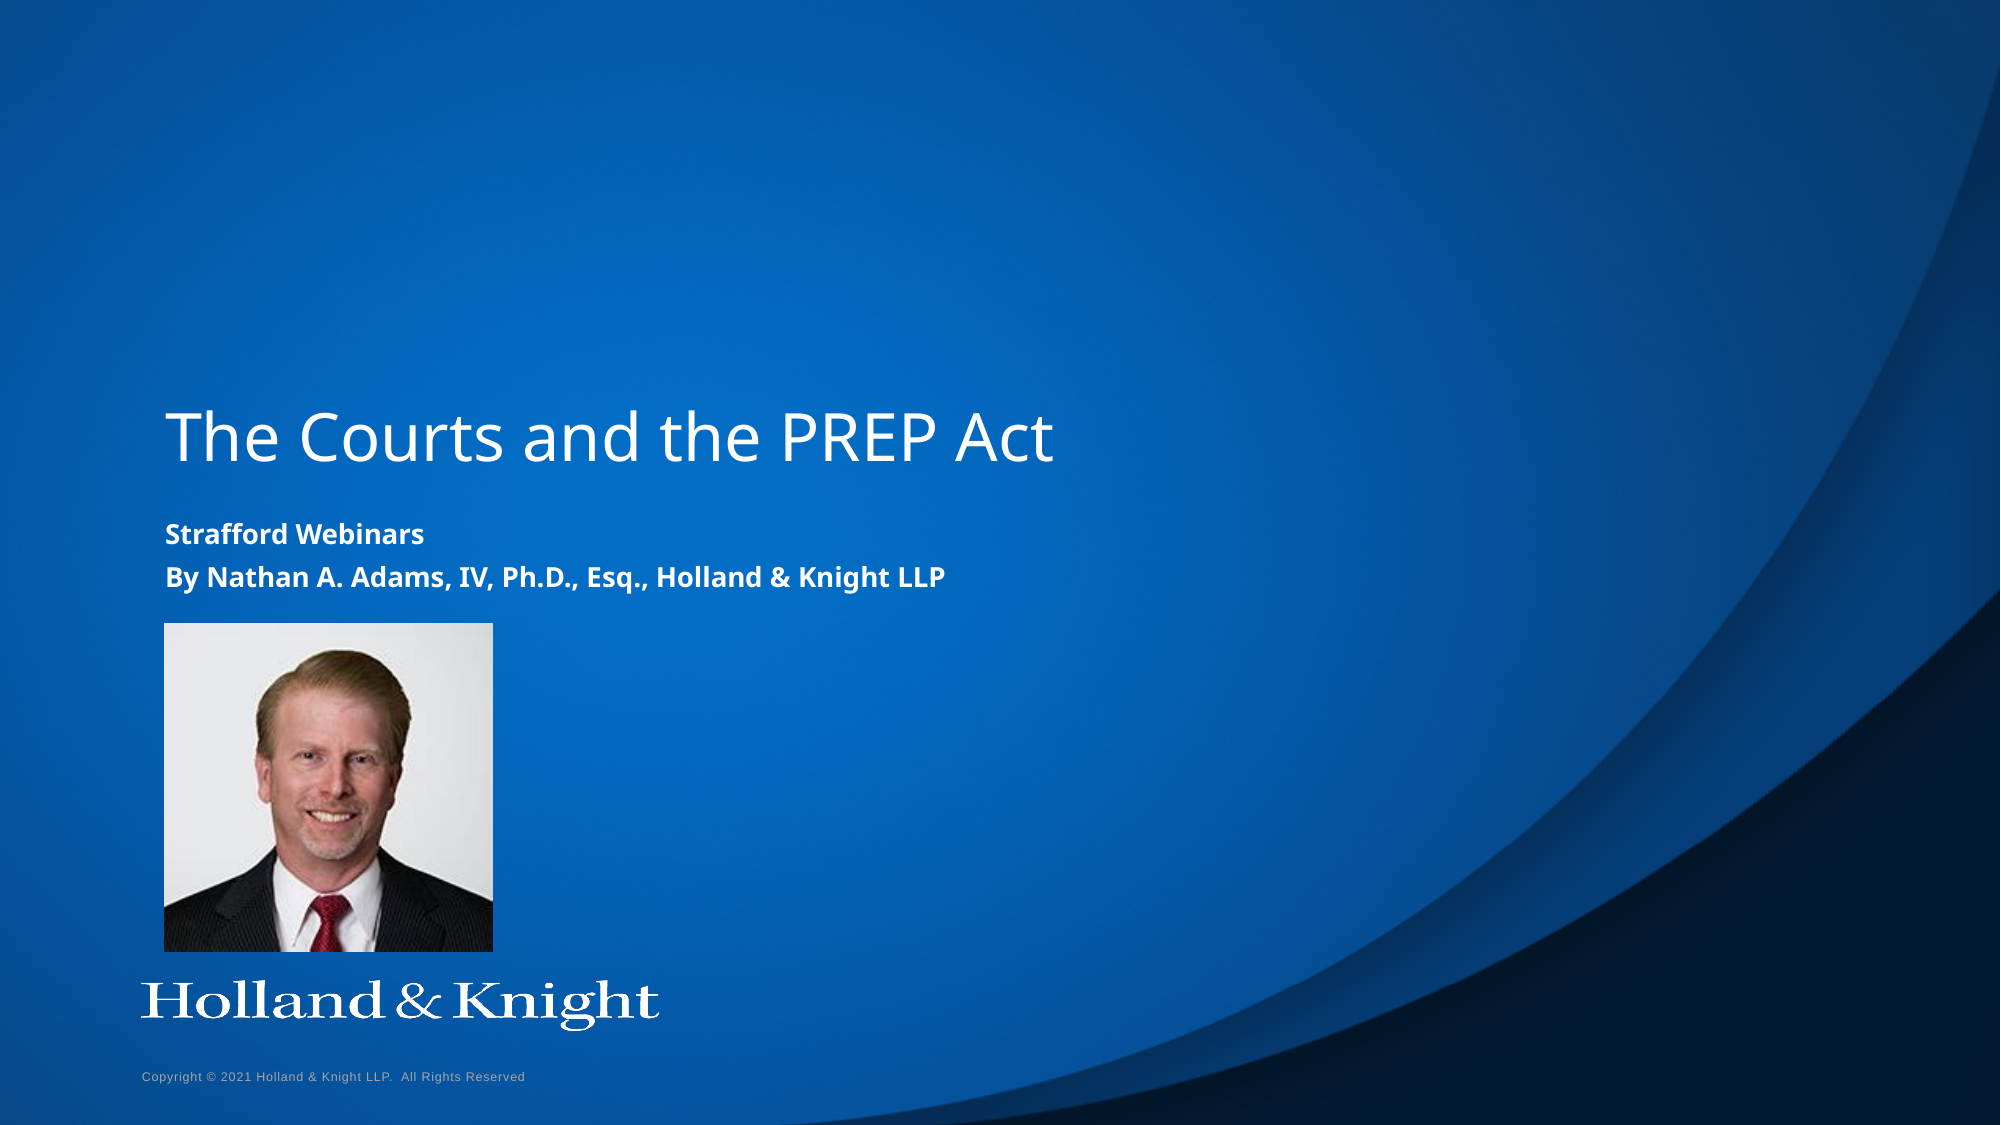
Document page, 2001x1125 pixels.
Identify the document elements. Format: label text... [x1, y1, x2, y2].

title The Courts and the PREP Act [150, 356, 1850, 484]
subtitle Strafford Webinars By Nathan A. Adams, IV, Ph.D., Esq., Holland & Knight LLP [150, 509, 1850, 602]
picture [0, 0, 2000, 1125]
